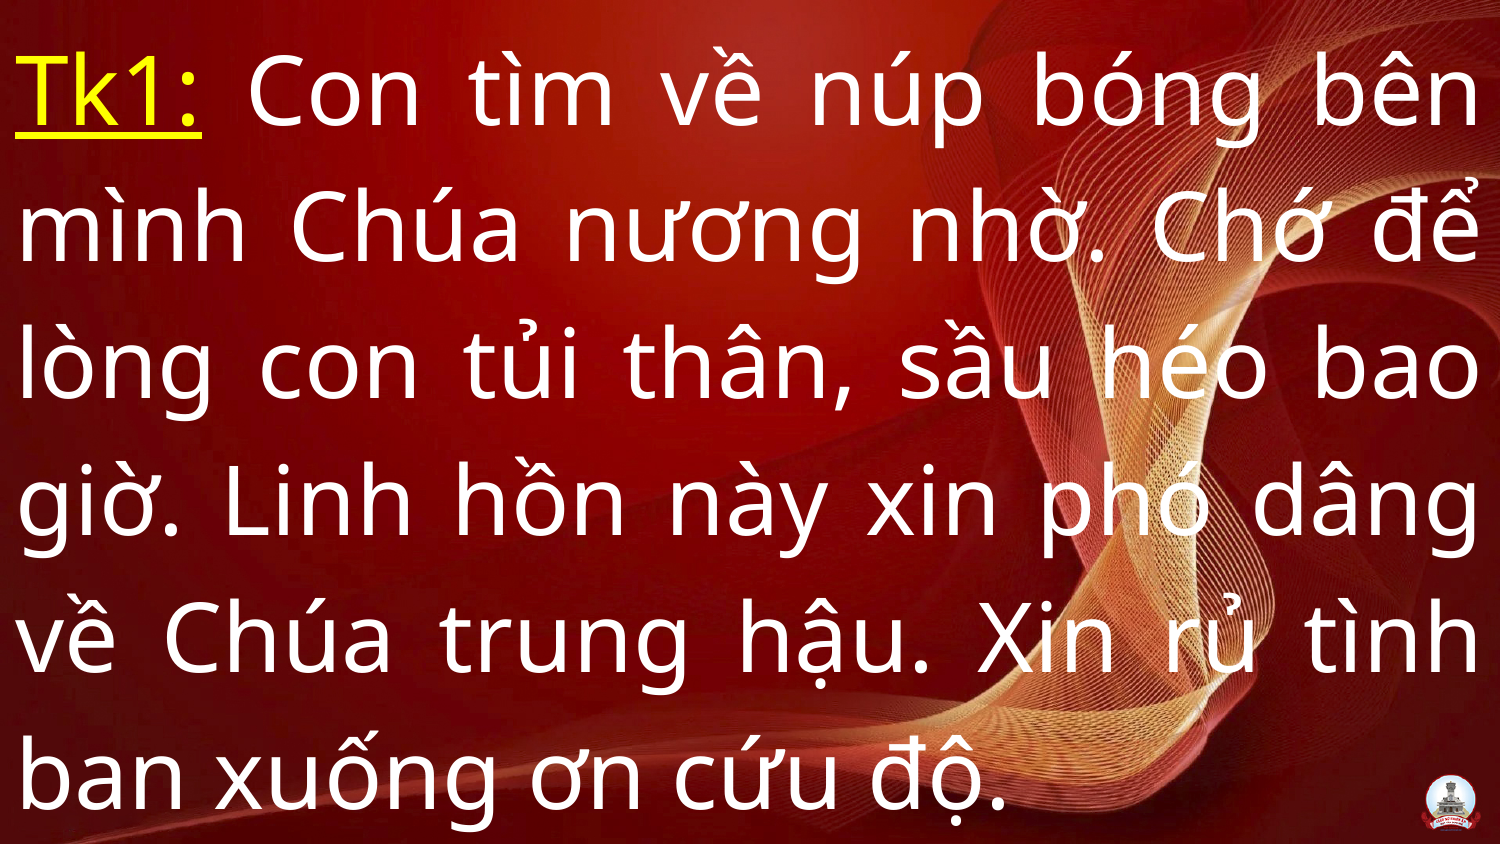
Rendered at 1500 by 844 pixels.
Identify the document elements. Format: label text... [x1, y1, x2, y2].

subtitle Tk1: Con tìm về núp bóng bên mình Chúa nương nhờ. Chớ để lòng con tủi thân, sầu héo bao giờ. Linh hồn này xin phó dâng về Chúa trung hậu. Xin rủ tình ban xuống ơn cứu độ. [0, 0, 1500, 844]
